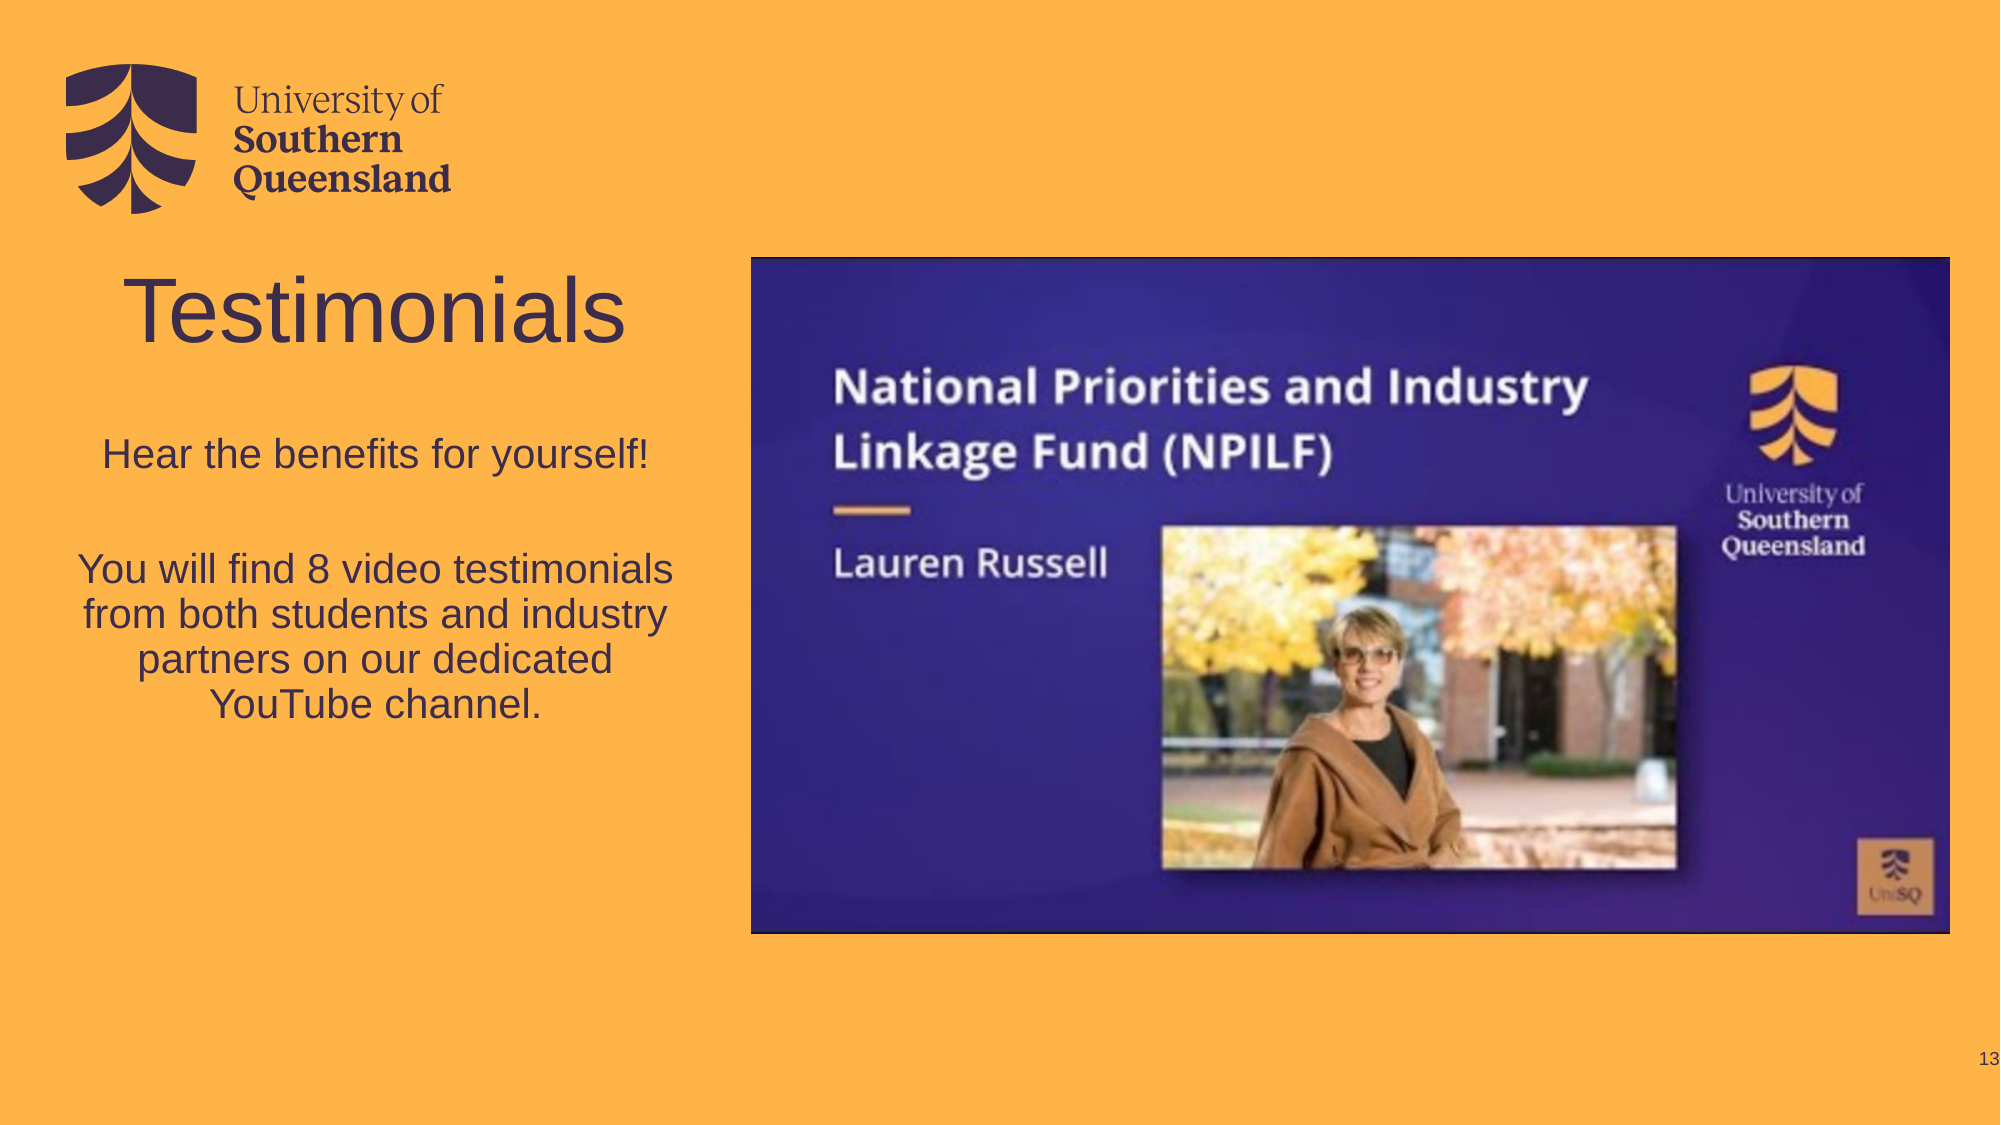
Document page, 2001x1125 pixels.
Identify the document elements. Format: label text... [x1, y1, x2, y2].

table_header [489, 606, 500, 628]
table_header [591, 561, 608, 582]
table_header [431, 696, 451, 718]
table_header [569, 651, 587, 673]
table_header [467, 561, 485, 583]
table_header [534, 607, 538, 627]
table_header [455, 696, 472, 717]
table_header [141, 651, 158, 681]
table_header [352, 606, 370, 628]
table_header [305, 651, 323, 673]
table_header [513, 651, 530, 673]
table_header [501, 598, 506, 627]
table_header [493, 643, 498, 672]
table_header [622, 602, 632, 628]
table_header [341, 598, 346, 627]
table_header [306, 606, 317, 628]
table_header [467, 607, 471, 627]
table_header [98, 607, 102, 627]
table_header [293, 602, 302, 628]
table_header Approximate Time Commitment [160, 561, 188, 582]
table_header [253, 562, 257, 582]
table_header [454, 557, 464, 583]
table_header Approximate Time Commitment [556, 598, 574, 628]
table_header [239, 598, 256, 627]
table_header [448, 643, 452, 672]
table_header Approximate Time Commitment [181, 598, 199, 628]
table_header Approximate Time Commitment [374, 553, 392, 583]
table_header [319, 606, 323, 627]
picture [66, 64, 451, 214]
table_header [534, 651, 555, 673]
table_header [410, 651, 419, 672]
picture [750, 256, 1951, 935]
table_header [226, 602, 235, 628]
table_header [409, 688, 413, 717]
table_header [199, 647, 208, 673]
table_header Approximate Time Commitment [80, 555, 102, 582]
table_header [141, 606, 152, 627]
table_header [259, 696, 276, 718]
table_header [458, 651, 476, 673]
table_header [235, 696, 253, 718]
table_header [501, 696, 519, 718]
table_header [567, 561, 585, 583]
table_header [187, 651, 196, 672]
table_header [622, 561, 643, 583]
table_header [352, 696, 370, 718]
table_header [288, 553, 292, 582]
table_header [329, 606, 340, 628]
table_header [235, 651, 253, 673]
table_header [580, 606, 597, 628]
table_header Approximate Time Commitment [648, 606, 666, 636]
table_header Approximate Time Commitment [309, 554, 328, 583]
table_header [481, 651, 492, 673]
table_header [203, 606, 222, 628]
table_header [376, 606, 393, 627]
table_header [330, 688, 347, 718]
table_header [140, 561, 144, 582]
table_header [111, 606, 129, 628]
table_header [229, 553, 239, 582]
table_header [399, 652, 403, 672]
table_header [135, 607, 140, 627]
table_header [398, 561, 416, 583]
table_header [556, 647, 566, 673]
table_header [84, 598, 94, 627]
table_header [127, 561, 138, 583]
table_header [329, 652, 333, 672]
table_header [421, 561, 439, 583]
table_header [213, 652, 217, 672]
subtitle Testimonials Hear the benefits for yourself! You will find 8 video testimonials from both students and industry partners on our dedicated YouTube channel. [54, 263, 697, 500]
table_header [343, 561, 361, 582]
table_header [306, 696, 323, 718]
table_header Approximate Time Commitment [211, 690, 234, 717]
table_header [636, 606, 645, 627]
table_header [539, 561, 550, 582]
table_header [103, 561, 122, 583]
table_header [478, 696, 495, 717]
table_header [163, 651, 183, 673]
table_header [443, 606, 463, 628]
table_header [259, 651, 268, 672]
table_header Approximate Time Commitment [280, 690, 303, 717]
table_header Approximate Time Commitment [592, 643, 610, 673]
slide_number 13 [1952, 1028, 2000, 1088]
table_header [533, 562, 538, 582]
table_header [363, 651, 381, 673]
